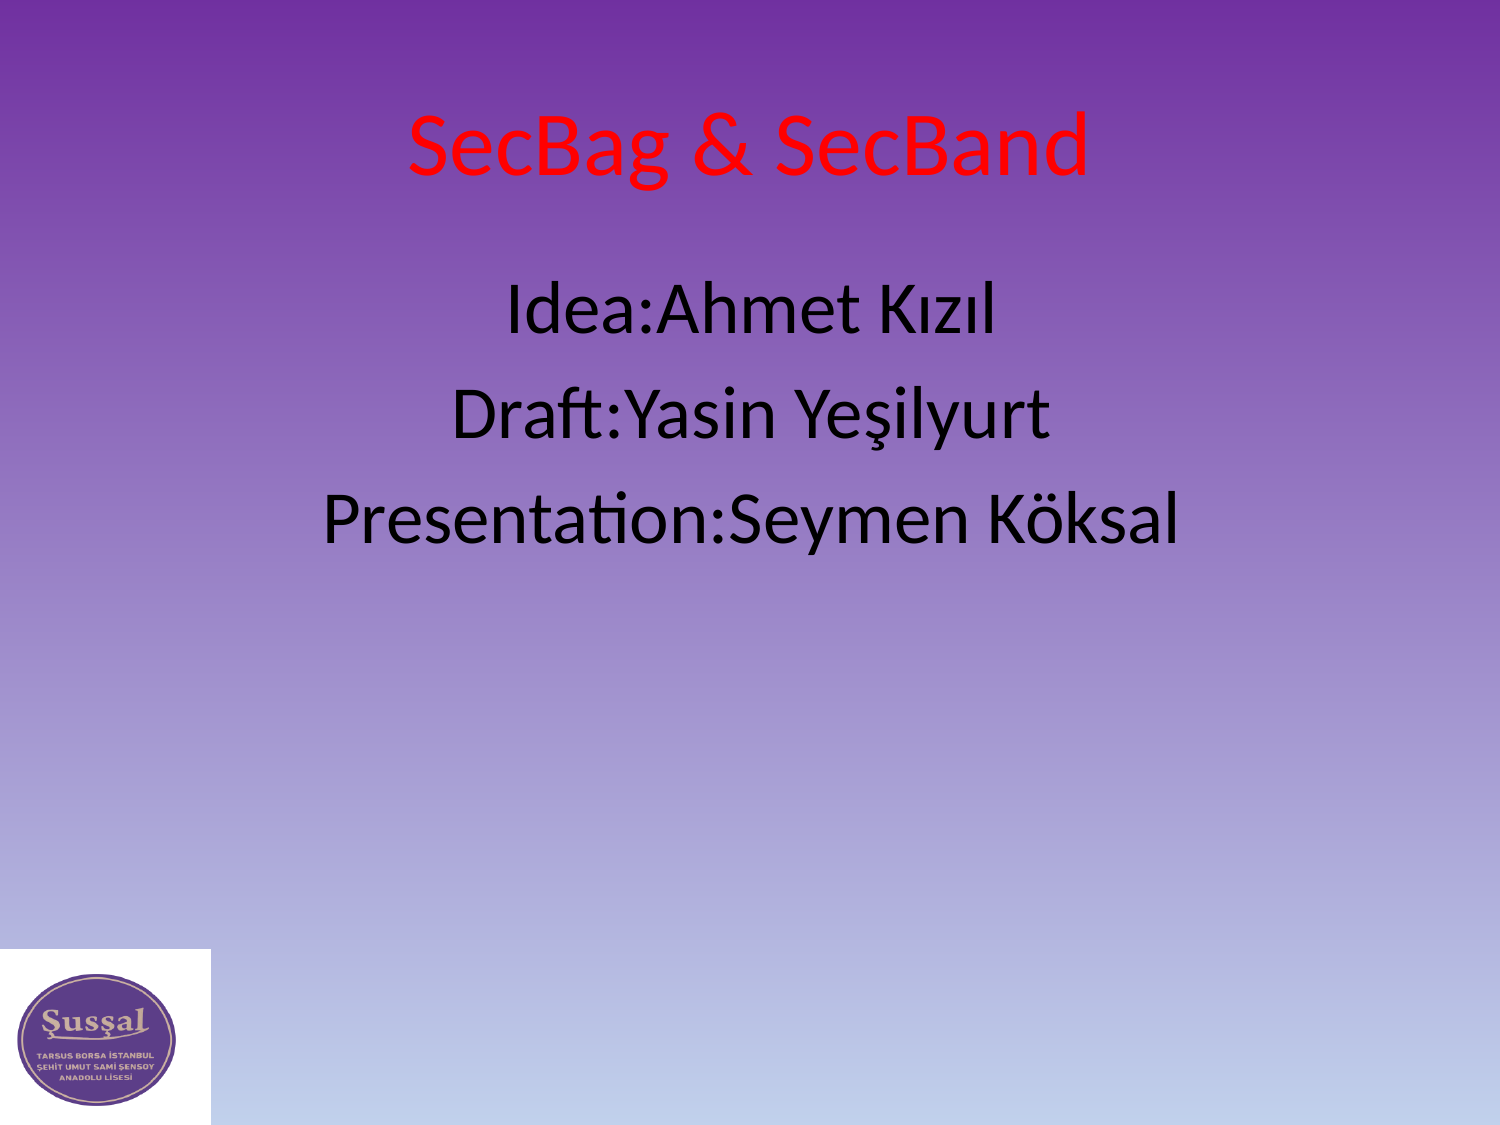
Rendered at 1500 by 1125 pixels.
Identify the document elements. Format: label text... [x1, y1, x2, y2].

title SecBag & SecBand [75, 45, 1425, 233]
picture [0, 948, 212, 1125]
list Idea:Ahmet Kızıl Draft:Yasin Yeşilyurt Presentation:Seymen Köksal [76, 250, 1427, 1042]
